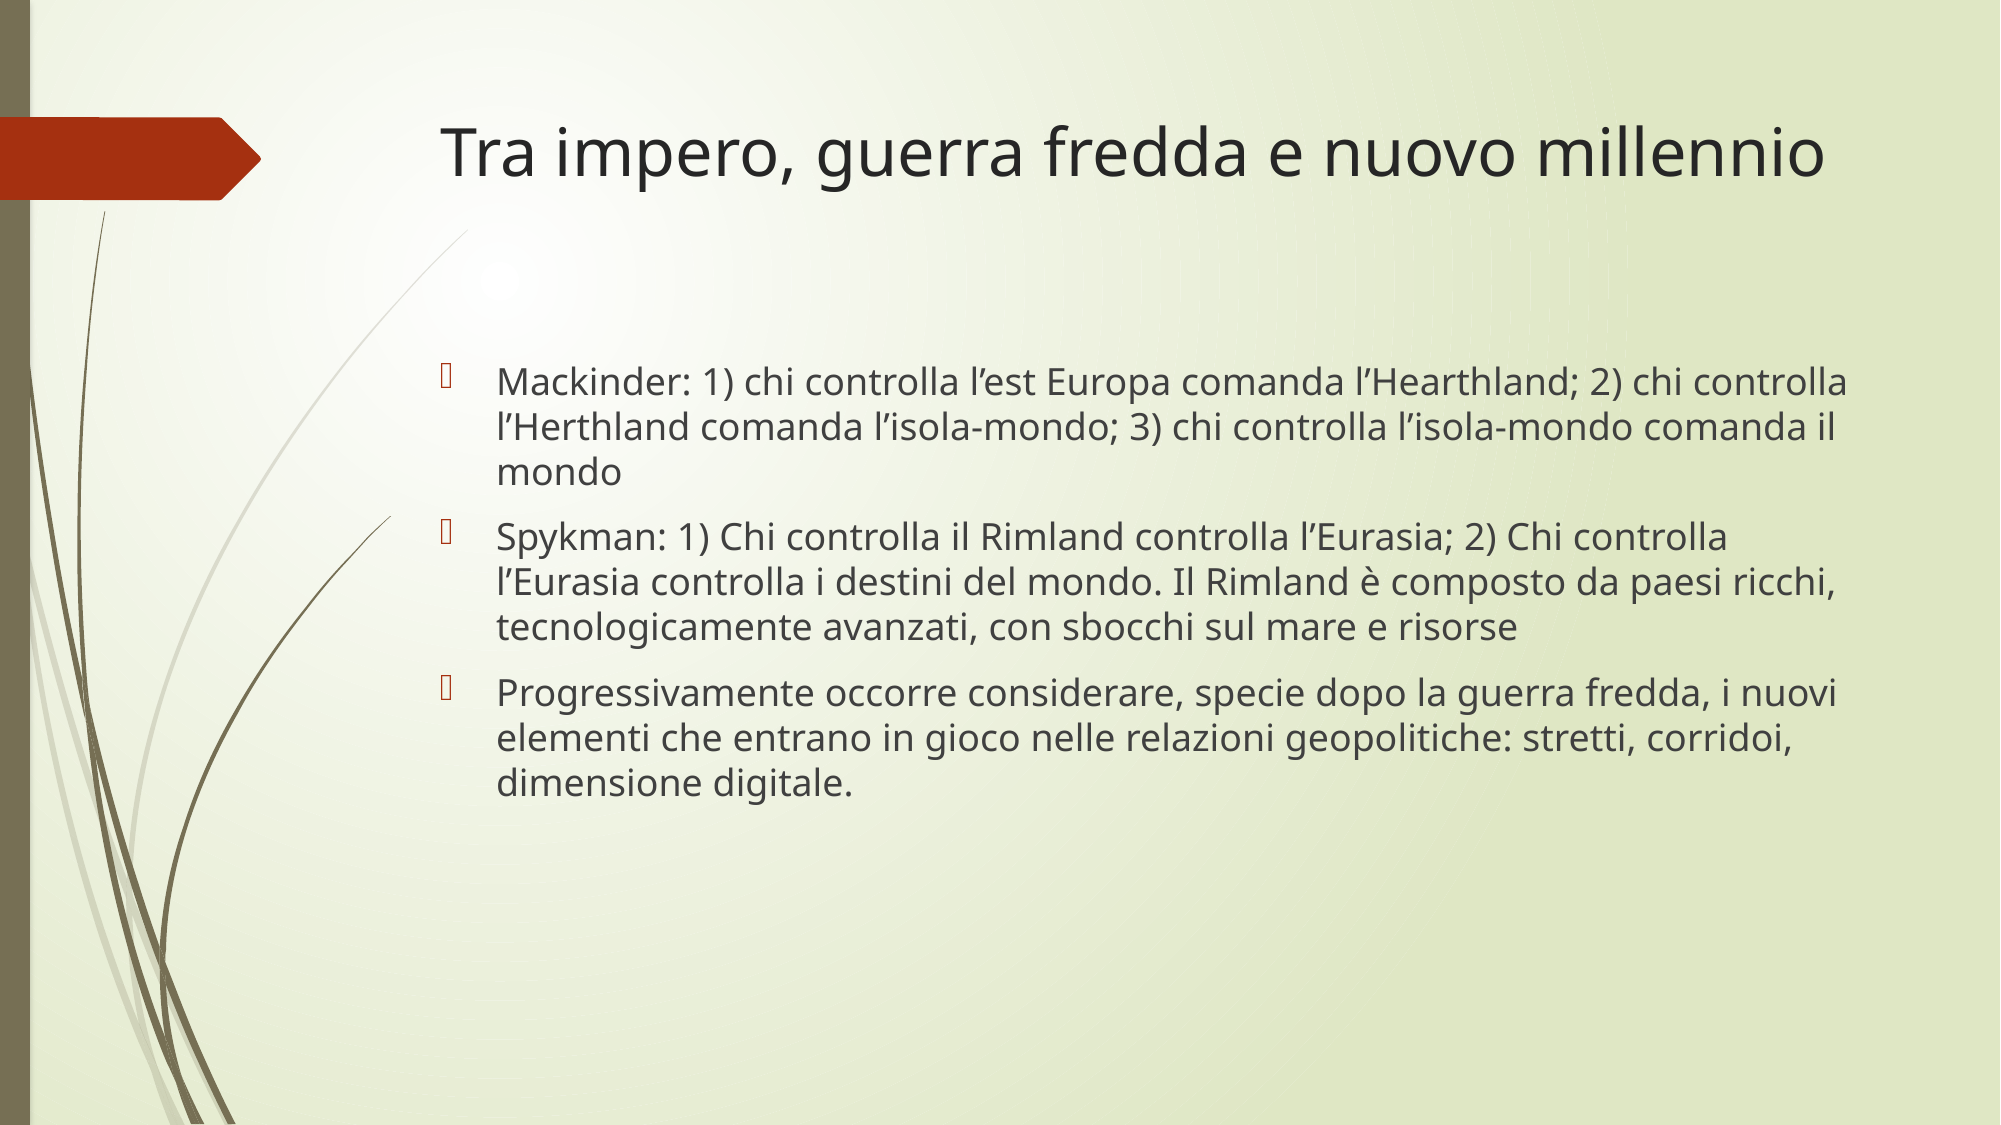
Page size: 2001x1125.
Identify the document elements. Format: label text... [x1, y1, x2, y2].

title Tra impero, guerra fredda e nuovo millennio [425, 102, 1888, 212]
list Mackinder: 1) chi controlla l’est Europa comanda l’Hearthland; 2) chi controlla l’Herthland comanda l’isola-mondo; 3) chi controlla l’isola-mondo comanda il mondo Spykman: 1) Chi controlla il Rimland controlla l’Eurasia; 2) Chi controlla l’Eurasia controlla i destini del mondo. Il Rimland è composto da paesi ricchi, tecnologicamente avanzati, con sbocchi sul mare e risorse Progressivamente occorre considerare, specie dopo la guerra fredda, i nuovi elementi che entrano in gioco nelle relazioni geopolitiche: stretti, corridoi, dimensione digitale. [424, 350, 1888, 970]
